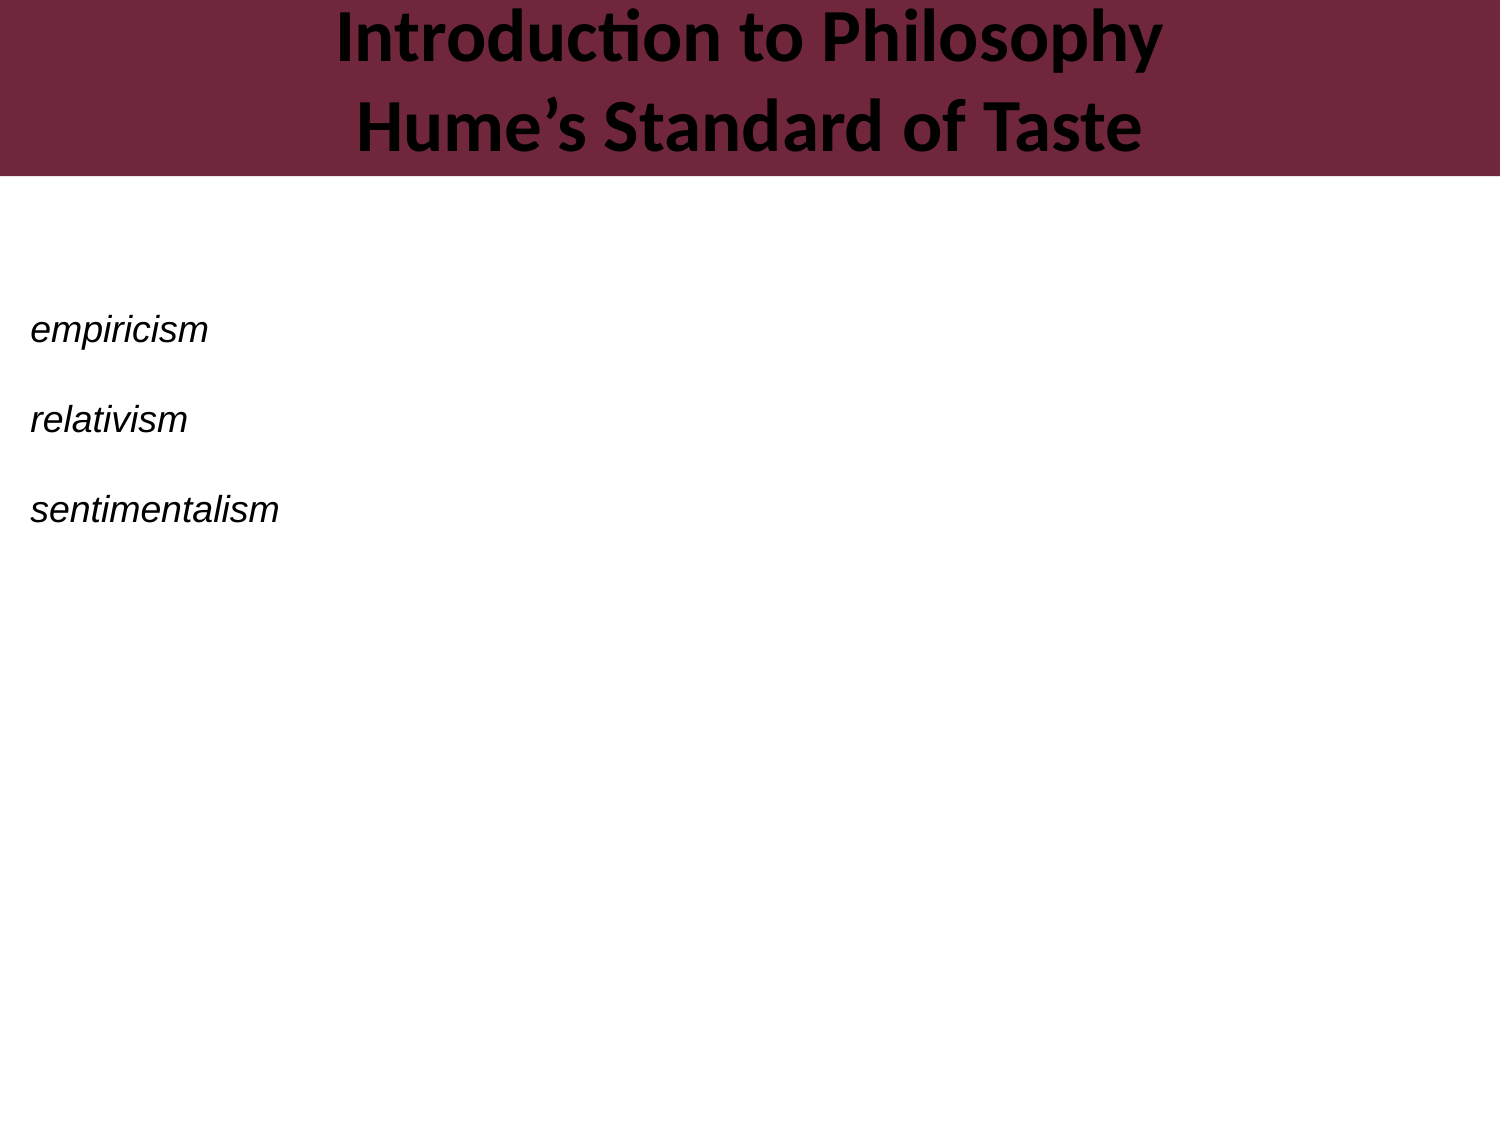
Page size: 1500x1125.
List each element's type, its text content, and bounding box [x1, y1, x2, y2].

text_box [0, 0, 1500, 177]
text_box Introduction to Philosophy Hume’s Standard of Taste [176, 0, 1324, 174]
text_box empiricism relativism sentimentalism [15, 297, 1485, 717]
